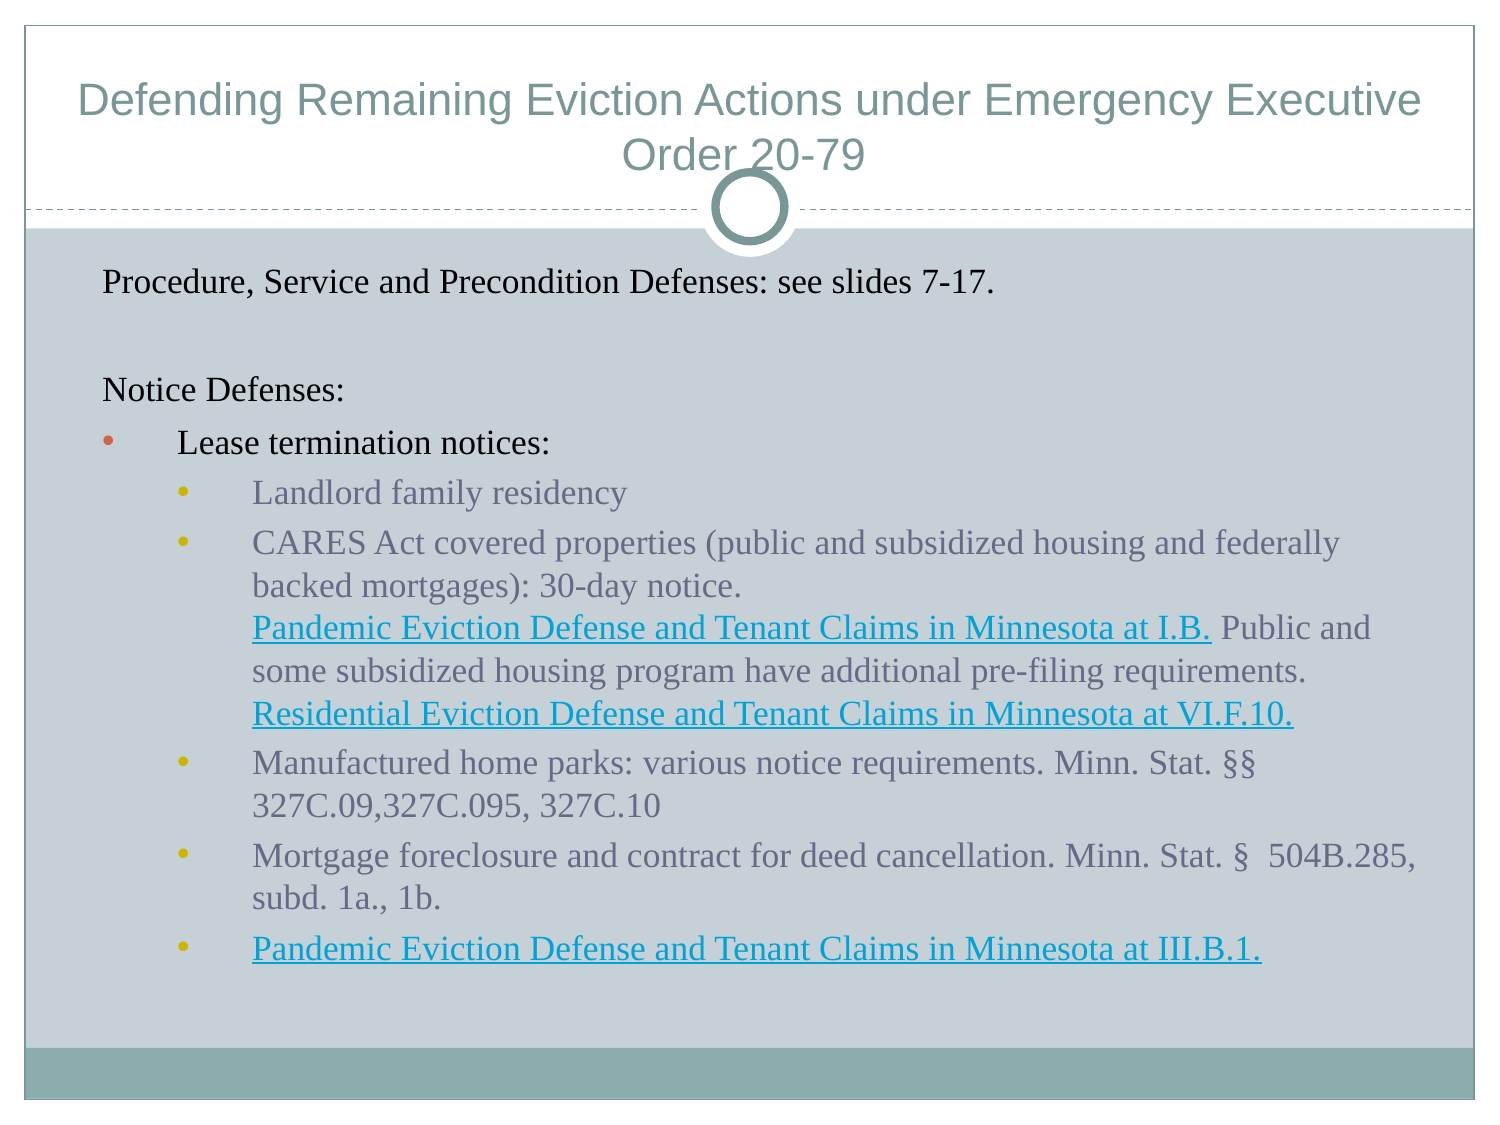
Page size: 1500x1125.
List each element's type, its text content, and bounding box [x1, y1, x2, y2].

title Defending Remaining Eviction Actions under Emergency Executive Order 20-79 [50, 62, 1450, 187]
list Procedure, Service and Precondition Defenses: see slides 7-17. Notice Defenses: Lease termination notices: Landlord family residency CARES Act covered properties (public and subsidized housing and federally backed mortgages): 30-day notice. Pandemic Eviction Defense and Tenant Claims in Minnesota at I.B. Public and some subsidized housing program have additional pre-filing requirements. Residential Eviction Defense and Tenant Claims in Minnesota at VI.F.10. Manufactured home parks: various notice requirements. Minn. Stat. §§ 327C.09,327C.095, 327C.10 Mortgage foreclosure and contract for deed cancellation. Minn. Stat. § 504B.285, subd. 1a., 1b. Pandemic Eviction Defense and Tenant Claims in Minnesota at III.B.1. [49, 250, 1445, 1001]
